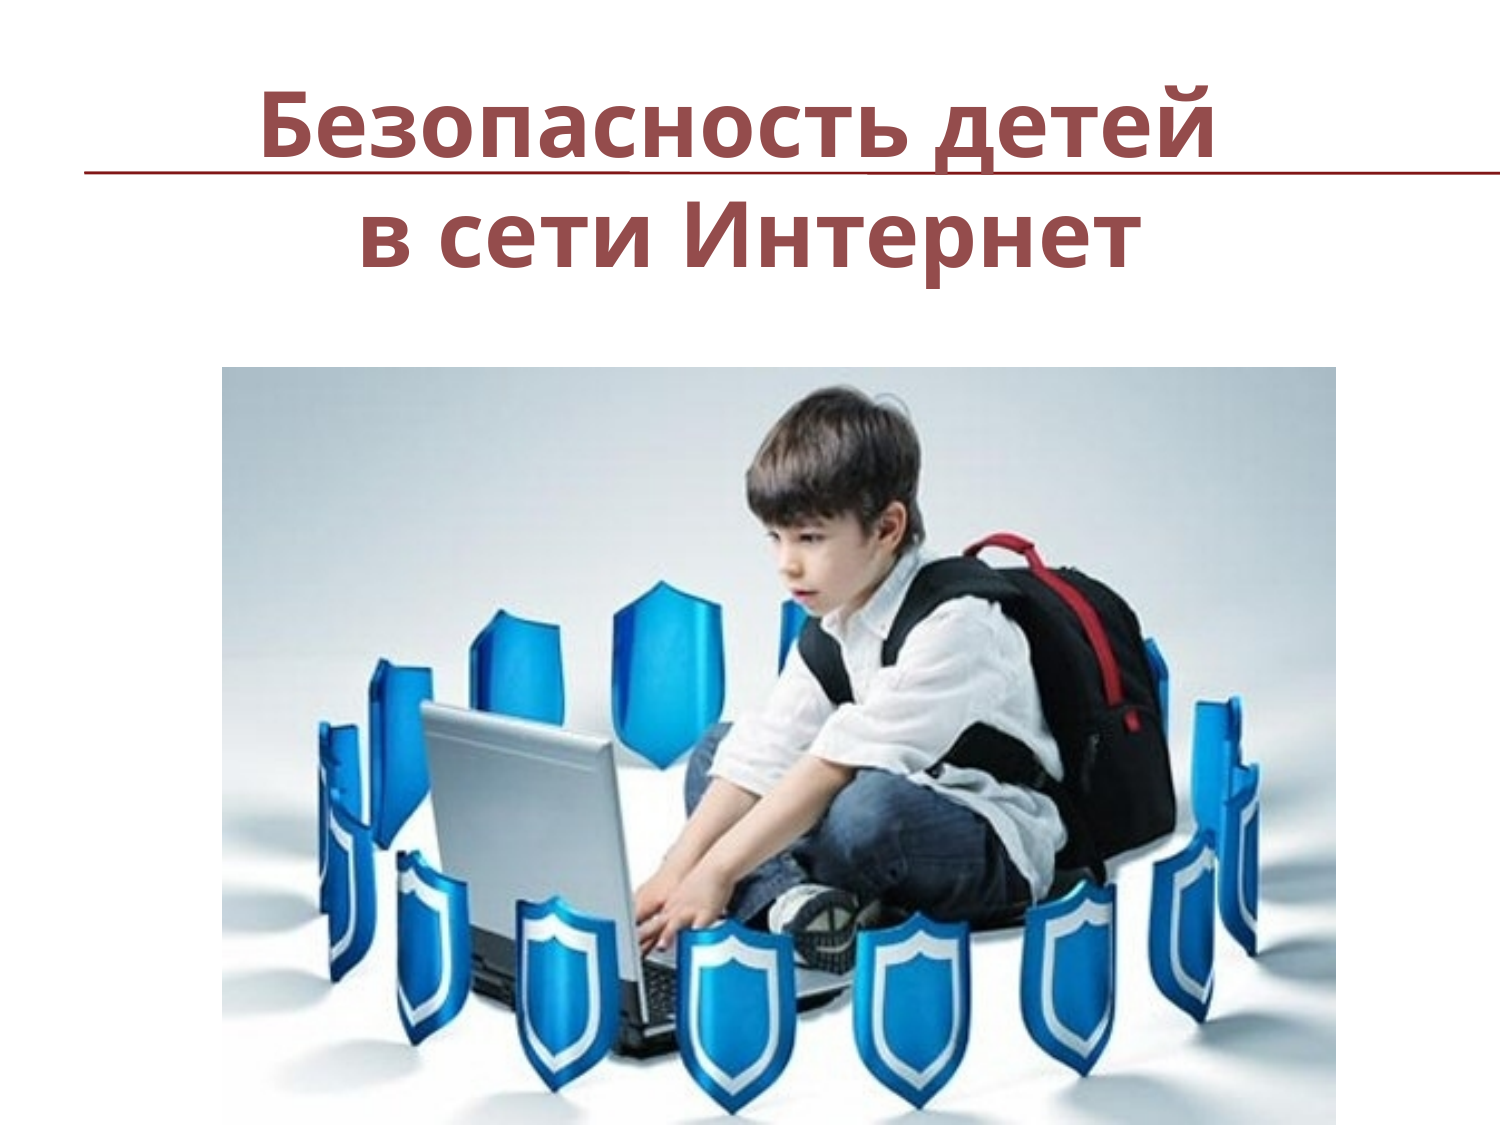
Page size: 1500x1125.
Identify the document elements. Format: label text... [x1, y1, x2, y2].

text_box Безопасность детей в сети Интернет [0, 58, 1500, 294]
picture [222, 367, 1337, 1125]
